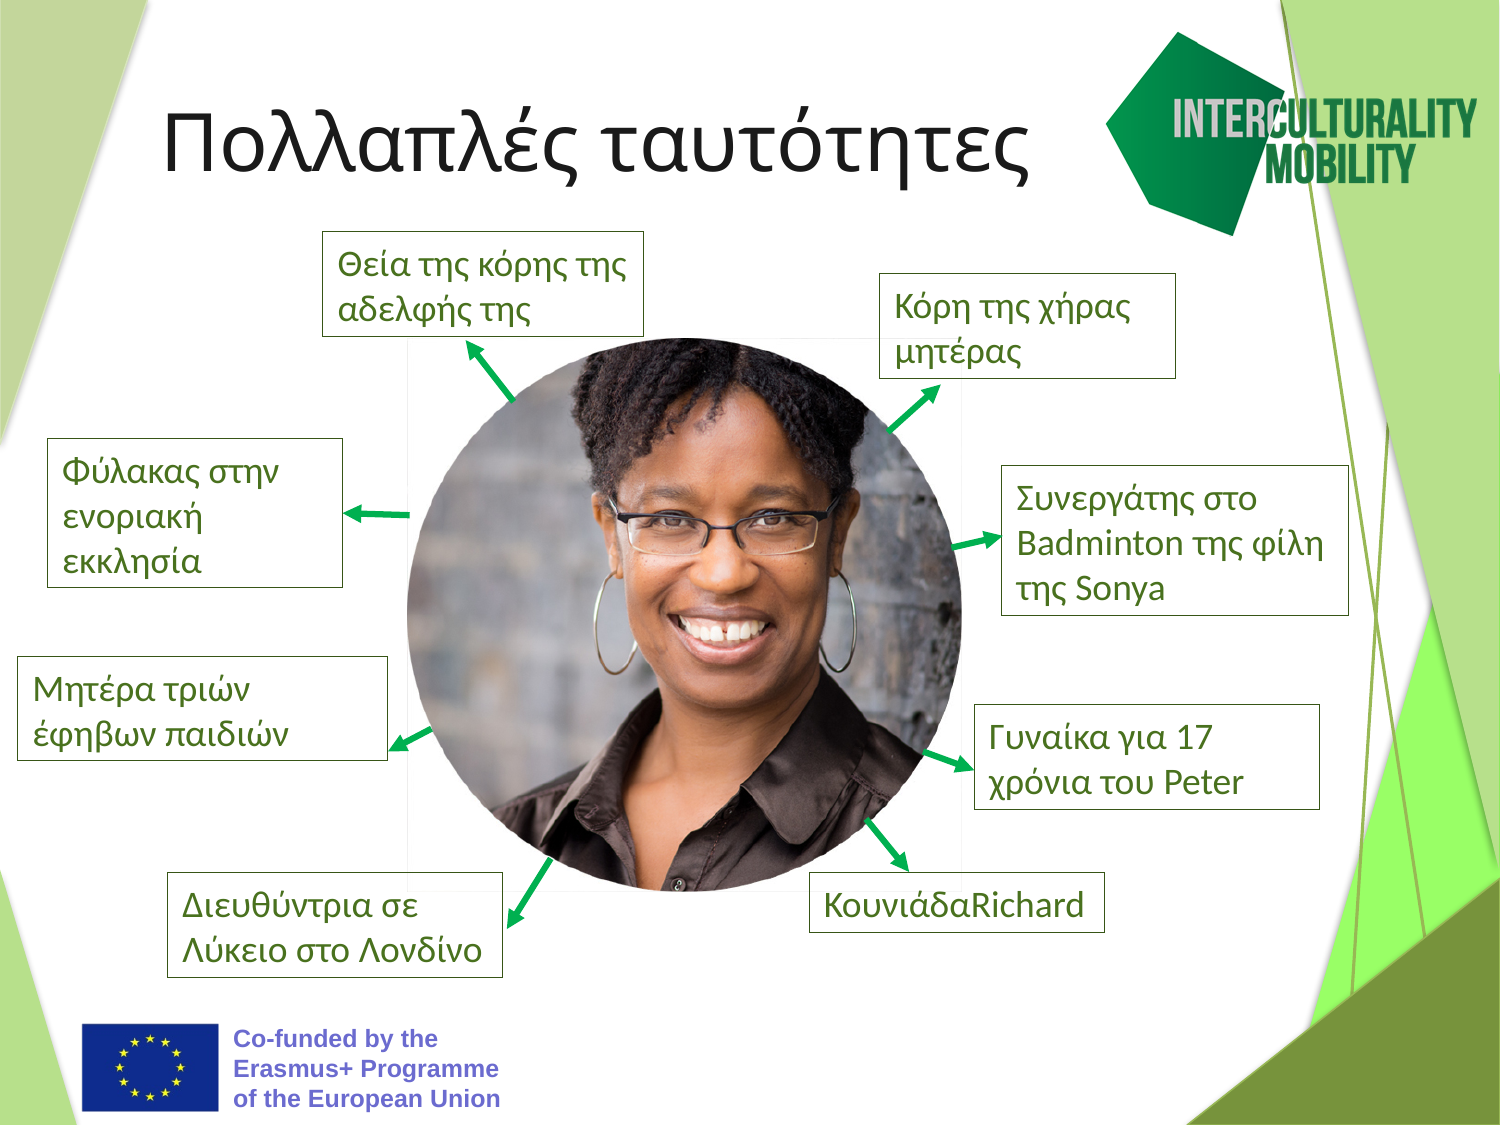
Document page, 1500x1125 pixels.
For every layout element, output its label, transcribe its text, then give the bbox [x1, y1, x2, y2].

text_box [887, 384, 942, 433]
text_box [865, 818, 910, 873]
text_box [922, 751, 975, 771]
title Πολλαπλές ταυτότητες [88, 45, 1105, 233]
text_box ΚουνιάδαRichard [809, 872, 1105, 933]
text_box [506, 858, 551, 930]
text_box Θεία της κόρης της αδελφής της [322, 231, 644, 337]
text_box Φύλακας στην ενοριακή εκκλησία [47, 438, 343, 588]
picture [238, 1032, 243, 1044]
text_box Διευθύντρια σε Λύκειο στο Λονδίνο [167, 872, 503, 978]
text_box Κόρη της χήρας μητέρας [879, 273, 1176, 379]
picture [53, 999, 243, 1125]
text_box Γυναίκα για 17 χρόνια του Peter [974, 704, 1320, 810]
text_box Συνεργάτης στο Badminton της φίλη της Sonya [1001, 465, 1349, 616]
picture [238, 1096, 243, 1105]
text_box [465, 339, 514, 402]
picture [407, 337, 962, 892]
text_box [951, 535, 1004, 548]
picture [1104, 30, 1477, 237]
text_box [387, 728, 432, 752]
text_box Μητέρα τριών έφηβων παιδιών [17, 656, 388, 761]
